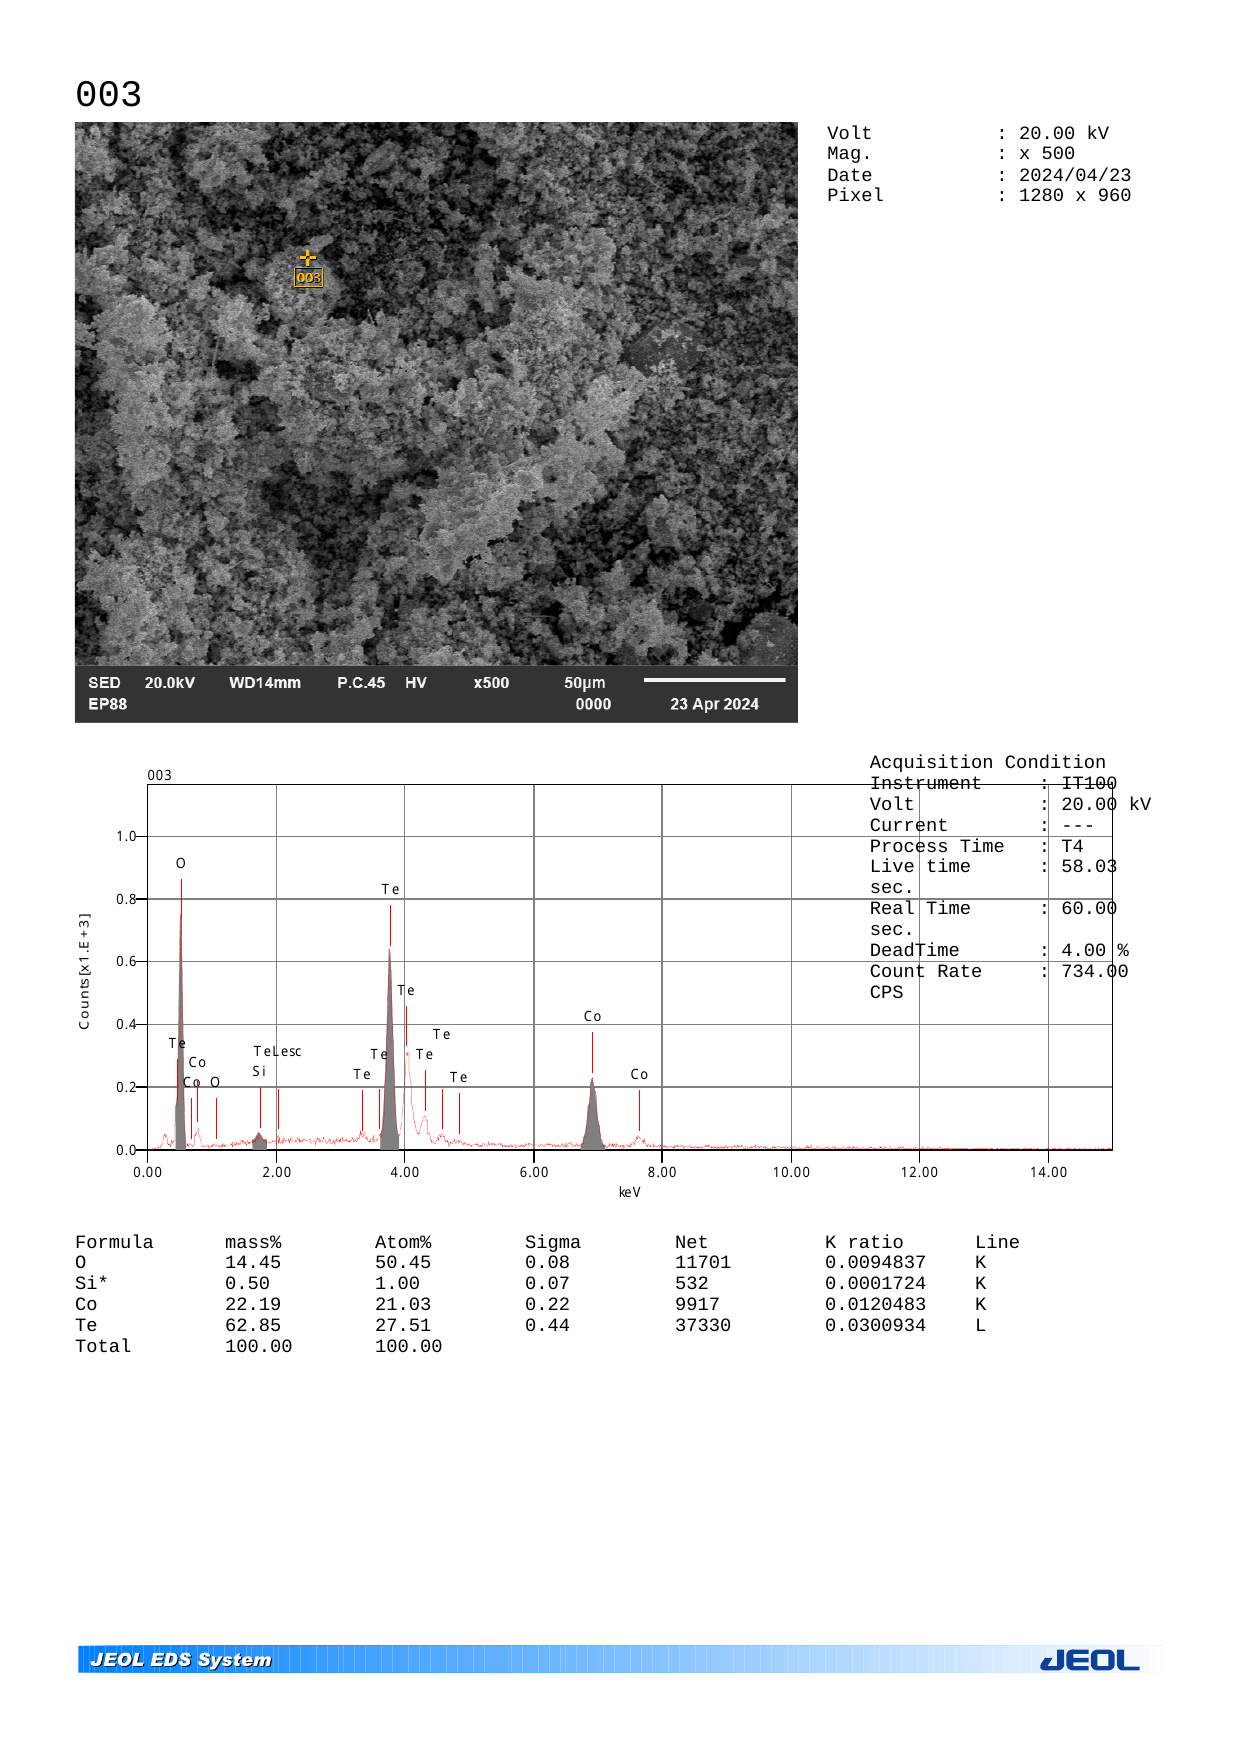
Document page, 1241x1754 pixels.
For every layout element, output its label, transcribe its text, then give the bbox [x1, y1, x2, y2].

text_box Volt : 20.00 kV Mag. : x 500 Date : 2024/04/23 Pixel : 1280 x 960 [827, 122, 1166, 206]
picture [74, 1640, 1166, 1679]
picture [74, 751, 1166, 1202]
picture [74, 122, 798, 723]
text_box Formula mass% Atom% Sigma Net K ratio Line O 14.45 50.45 0.08 11701 0.0094837 K Si* 0.50 1.00 0.07 532 0.0001724 K Co 22.19 21.03 0.22 9917 0.0120483 K Te 62.85 27.51 0.44 37330 0.0300934 L Total 100.00 100.00 [74, 1231, 1166, 1357]
text_box 003 [74, 74, 1166, 115]
